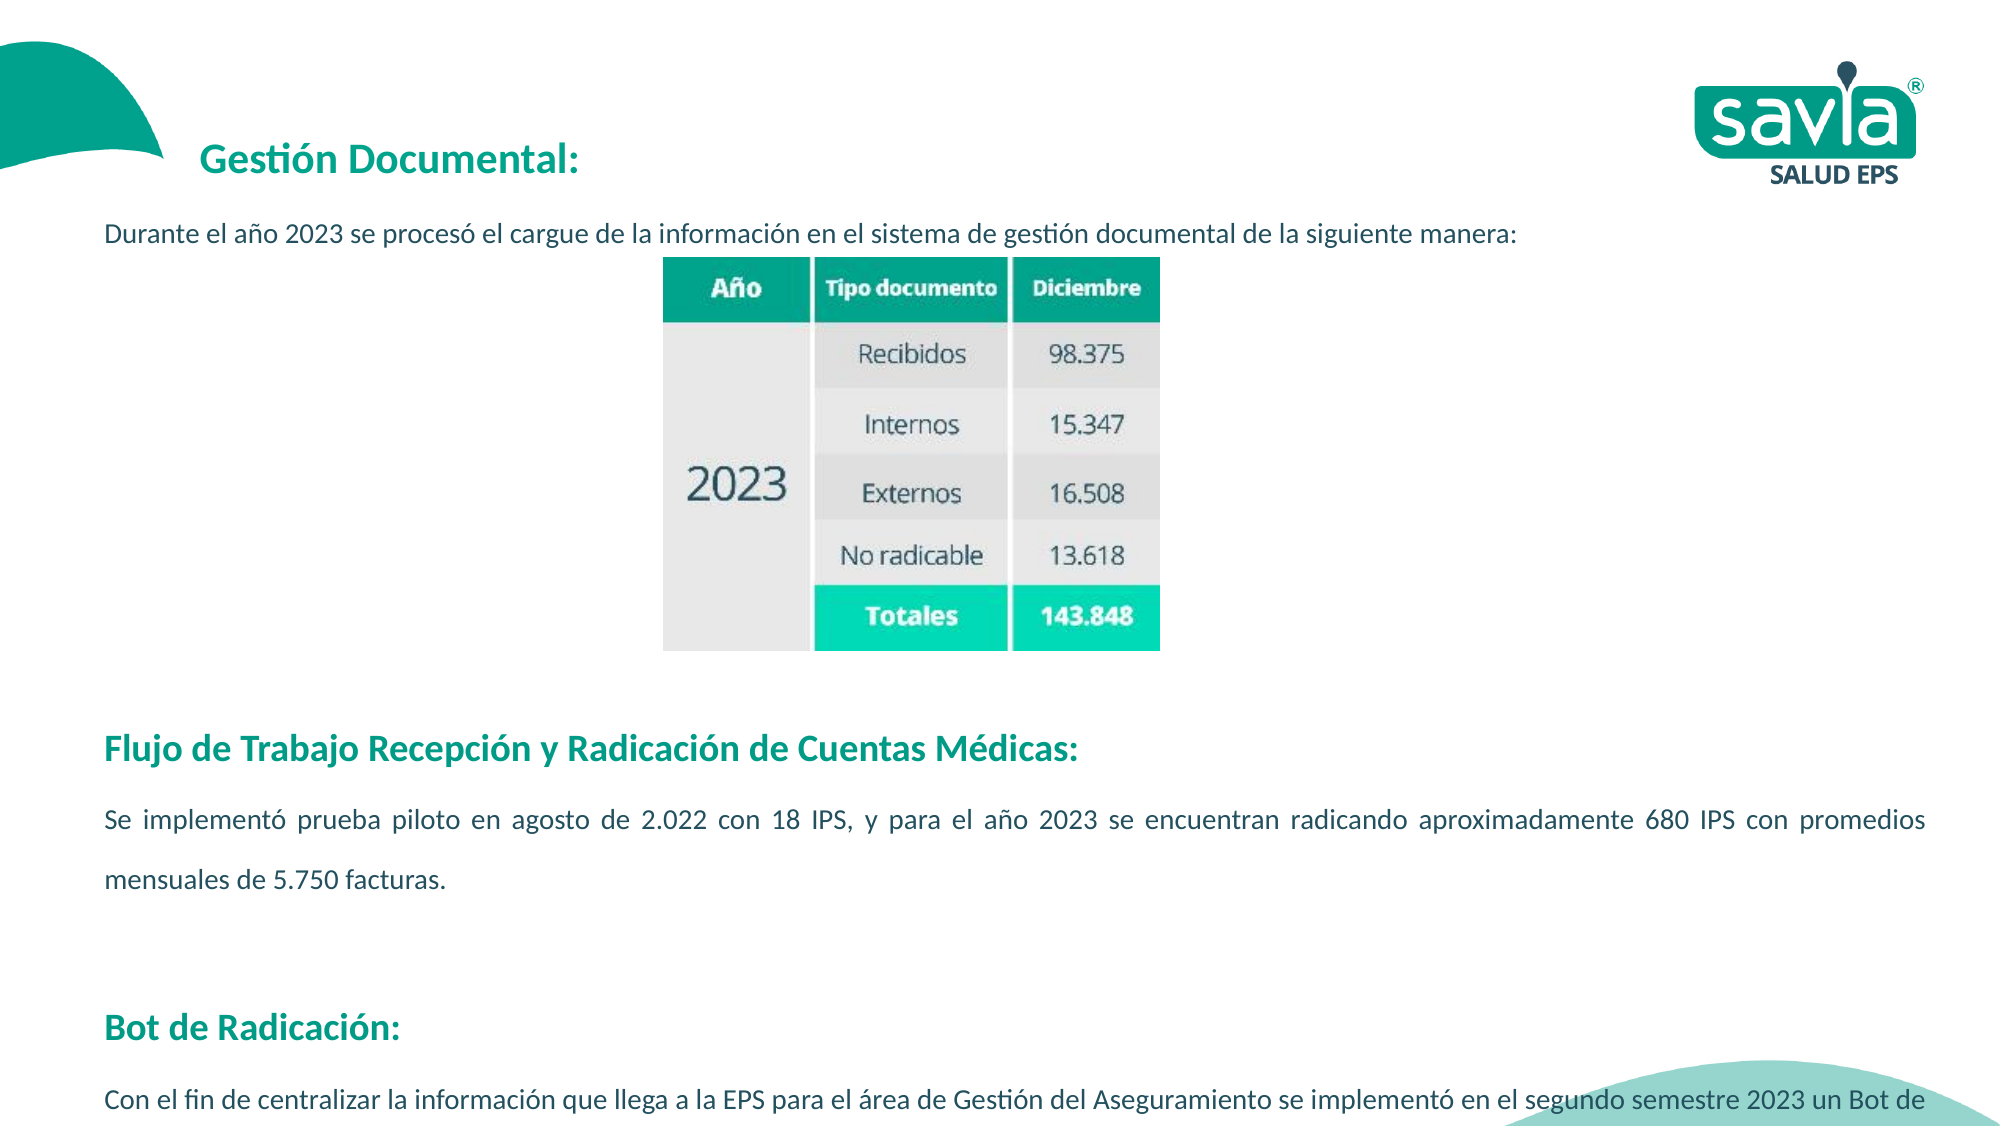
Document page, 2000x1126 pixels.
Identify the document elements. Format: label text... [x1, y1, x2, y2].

text_box Flujo de Trabajo Recepción y Radicación de Cuentas Médicas: Se implementó prueba piloto en agosto de 2.022 con 18 IPS, y para el año 2023 se encuentran radicando aproximadamente 680 IPS con promedios mensuales de 5.750 facturas. Bot de Radicación: Con el fin de centralizar la información que llega a la EPS para el área de Gestión del Aseguramiento se implementó en el segundo semestre 2023 un Bot de radicación permitiendo el registro y respuesta a solicitudes de usuarios, entes de control y demás entidades desde el aplicativo. [89, 706, 1945, 1126]
text_box Gestión Documental: [184, 113, 1638, 218]
text_box Durante el año 2023 se procesó el cargue de la información en el sistema de gestión documental de la siguiente manera: [89, 201, 1899, 277]
picture [0, 0, 2000, 1126]
